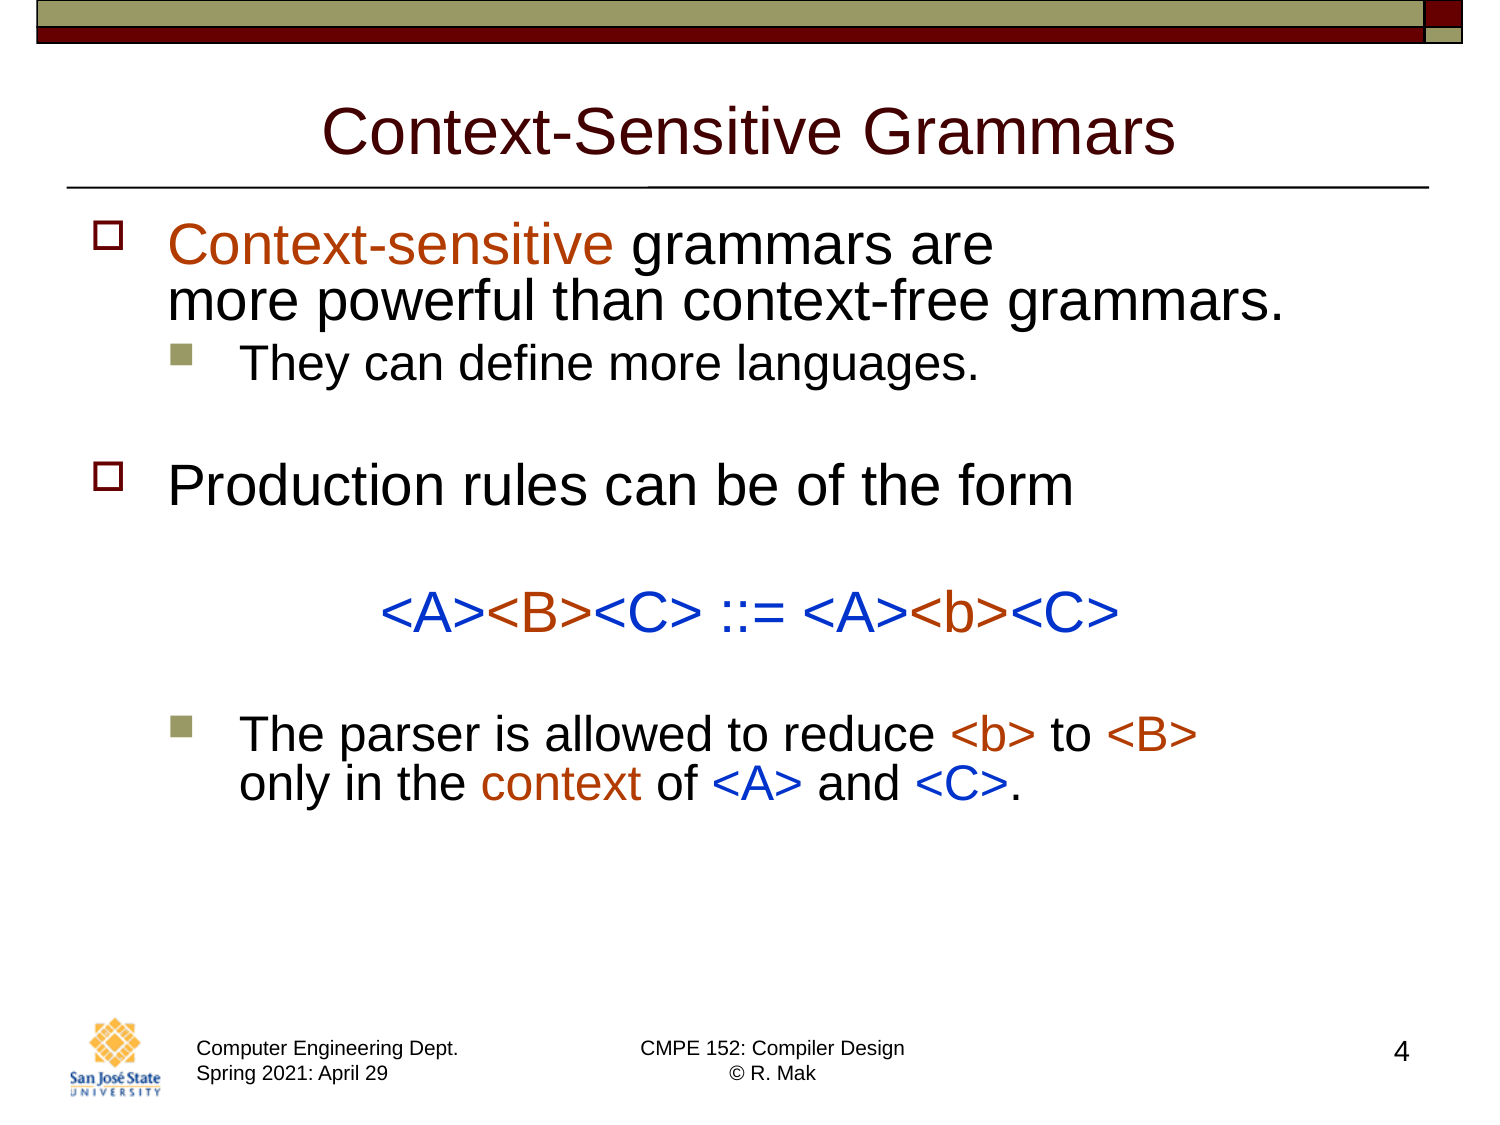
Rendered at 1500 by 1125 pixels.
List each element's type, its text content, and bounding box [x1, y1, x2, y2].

picture [60, 1012, 166, 1112]
title Context-Sensitive Grammars [75, 67, 1425, 175]
list Context-sensitive grammars are more powerful than context-free grammars. They can define more languages. Production rules can be of the form <A><B><C> ::= <A><b><C> The parser is allowed to reduce <b> to <B> only in the context of <A> and <C>. [75, 212, 1425, 1006]
slide_number 4 [1320, 1025, 1425, 1100]
